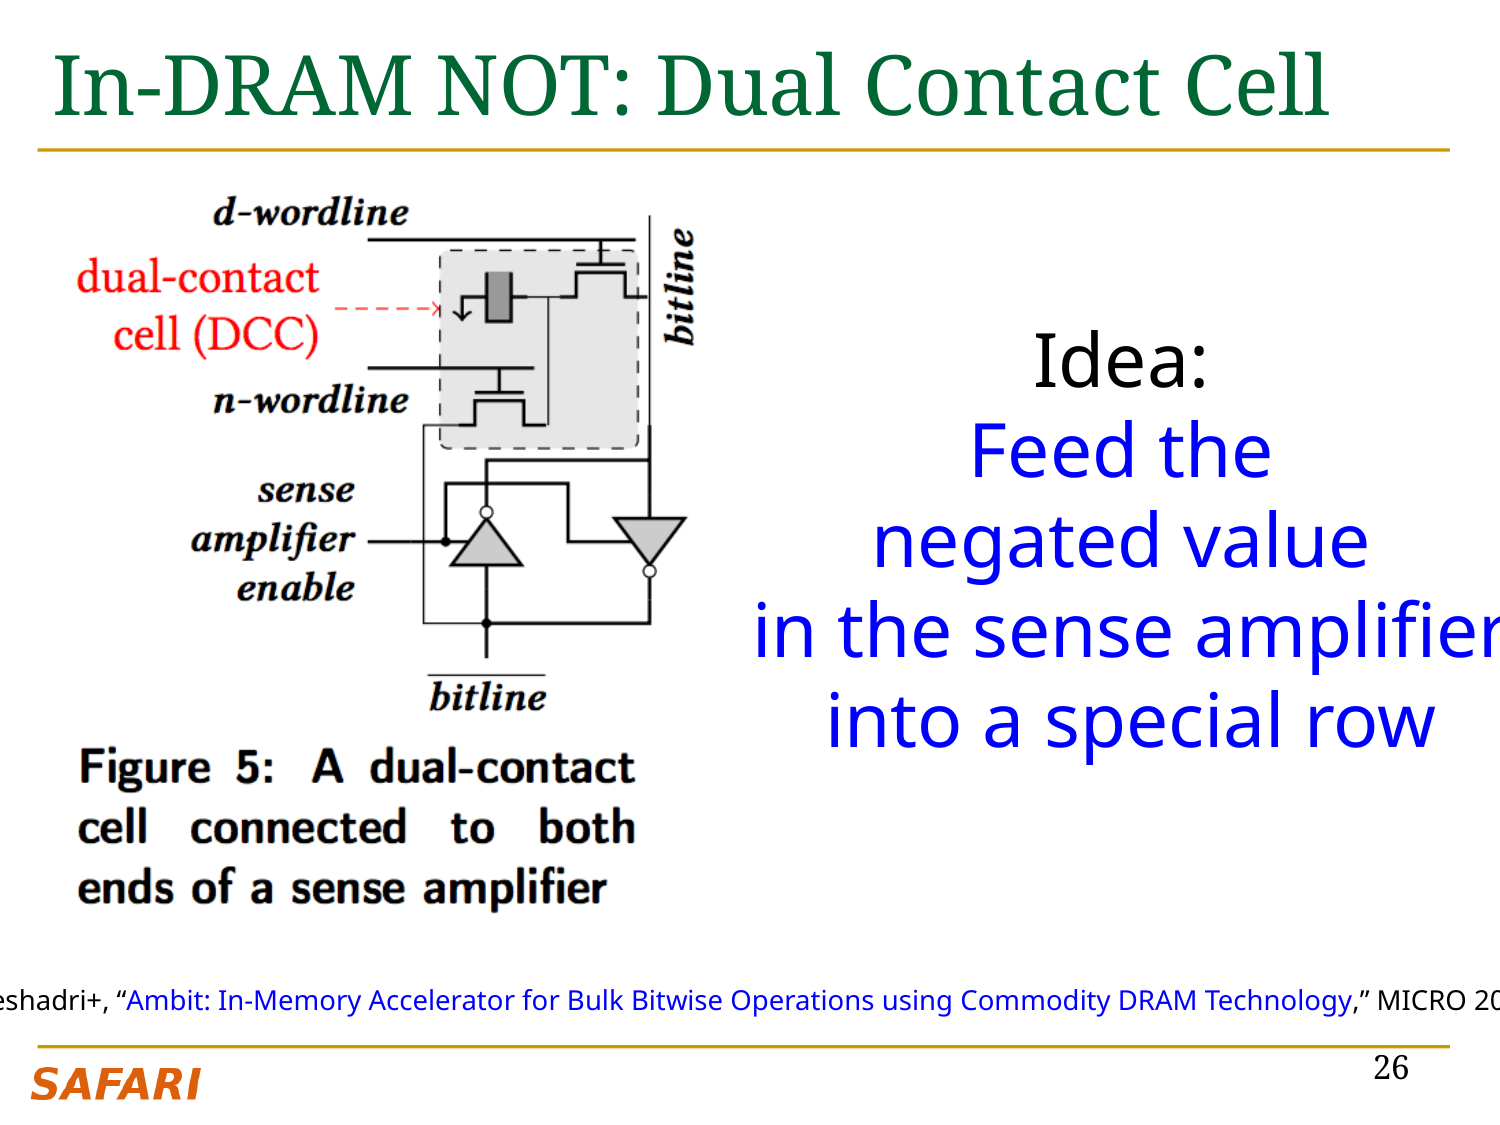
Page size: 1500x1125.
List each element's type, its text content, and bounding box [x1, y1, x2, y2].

picture [29, 1058, 207, 1110]
title In-DRAM NOT: Dual Contact Cell [37, 24, 1451, 201]
slide_number 26 [1074, 1024, 1426, 1100]
picture [52, 169, 727, 942]
text_box Seshadri+, “Ambit: In-Memory Accelerator for Bulk Bitwise Operations using Commodity DRAM Technology,” MICRO 2017. [0, 975, 1500, 1024]
text_box Idea: Feed the negated value in the sense amplifier into a special row [737, 305, 1500, 771]
